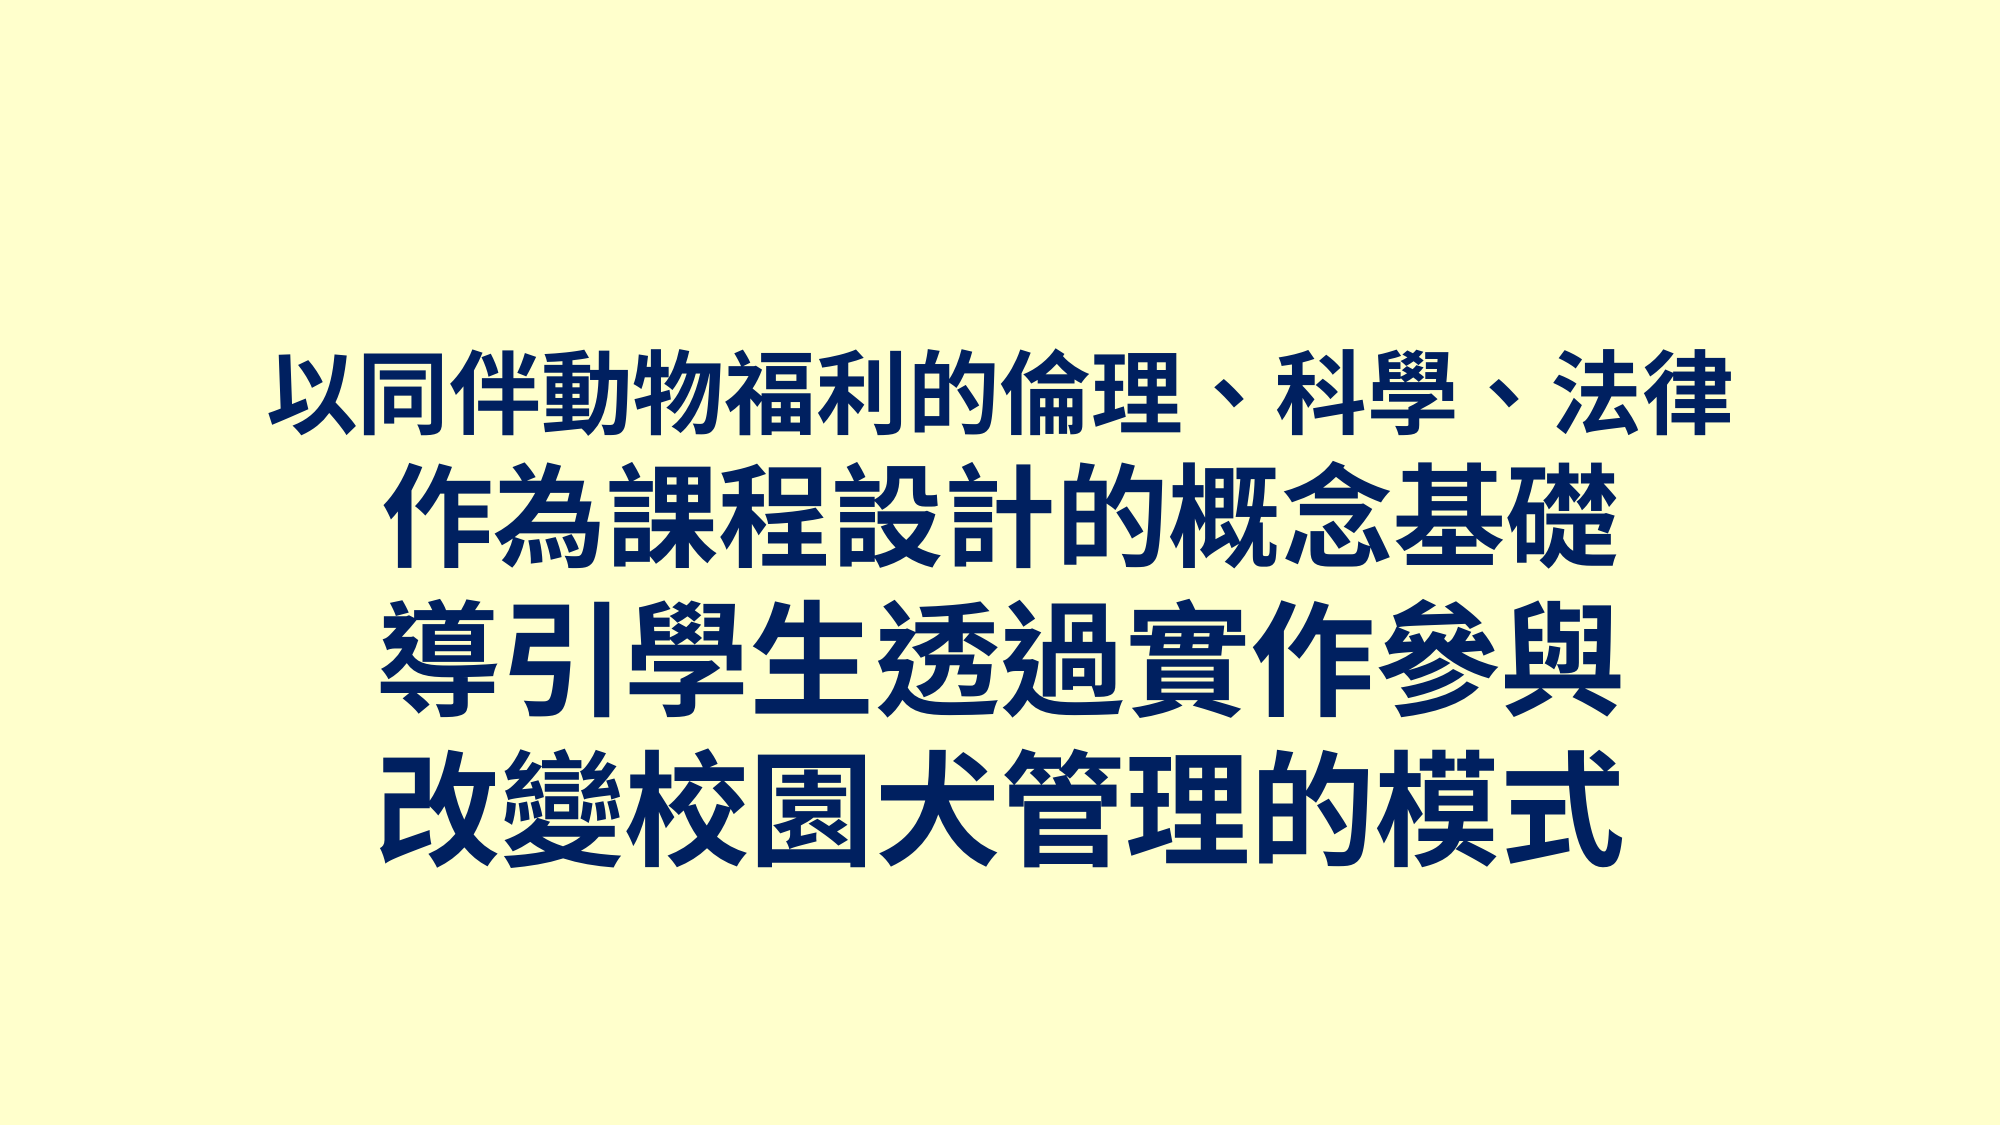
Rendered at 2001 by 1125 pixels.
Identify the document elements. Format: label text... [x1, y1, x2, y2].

list 以同伴動物福利的倫理、科學、法律 作為課程設計的概念基礎 導引學生透過實作參與 改變校園犬管理的模式 [137, 299, 1863, 919]
